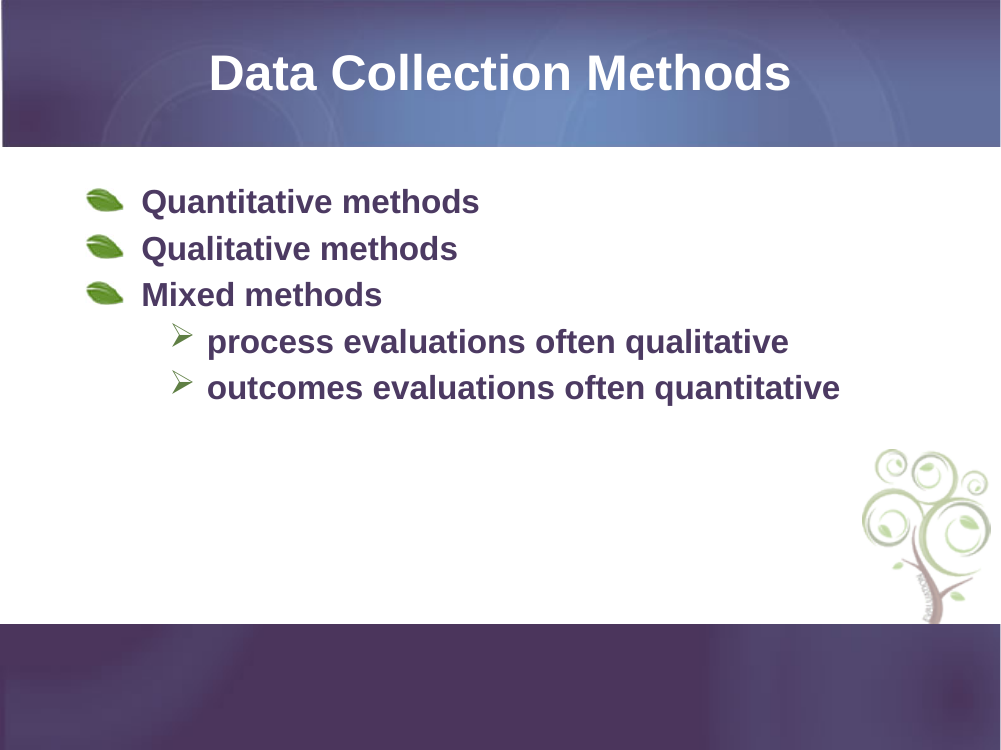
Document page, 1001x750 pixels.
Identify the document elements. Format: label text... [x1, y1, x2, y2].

title Data Collection Methods [74, 8, 926, 134]
picture [0, 0, 1001, 147]
picture [85, 234, 124, 259]
picture [0, 449, 1001, 750]
picture [85, 281, 124, 305]
list Quantitative methods Qualitative methods Mixed methods process evaluations often qualitative outcomes evaluations often quantitative [74, 174, 926, 626]
picture [85, 188, 124, 212]
